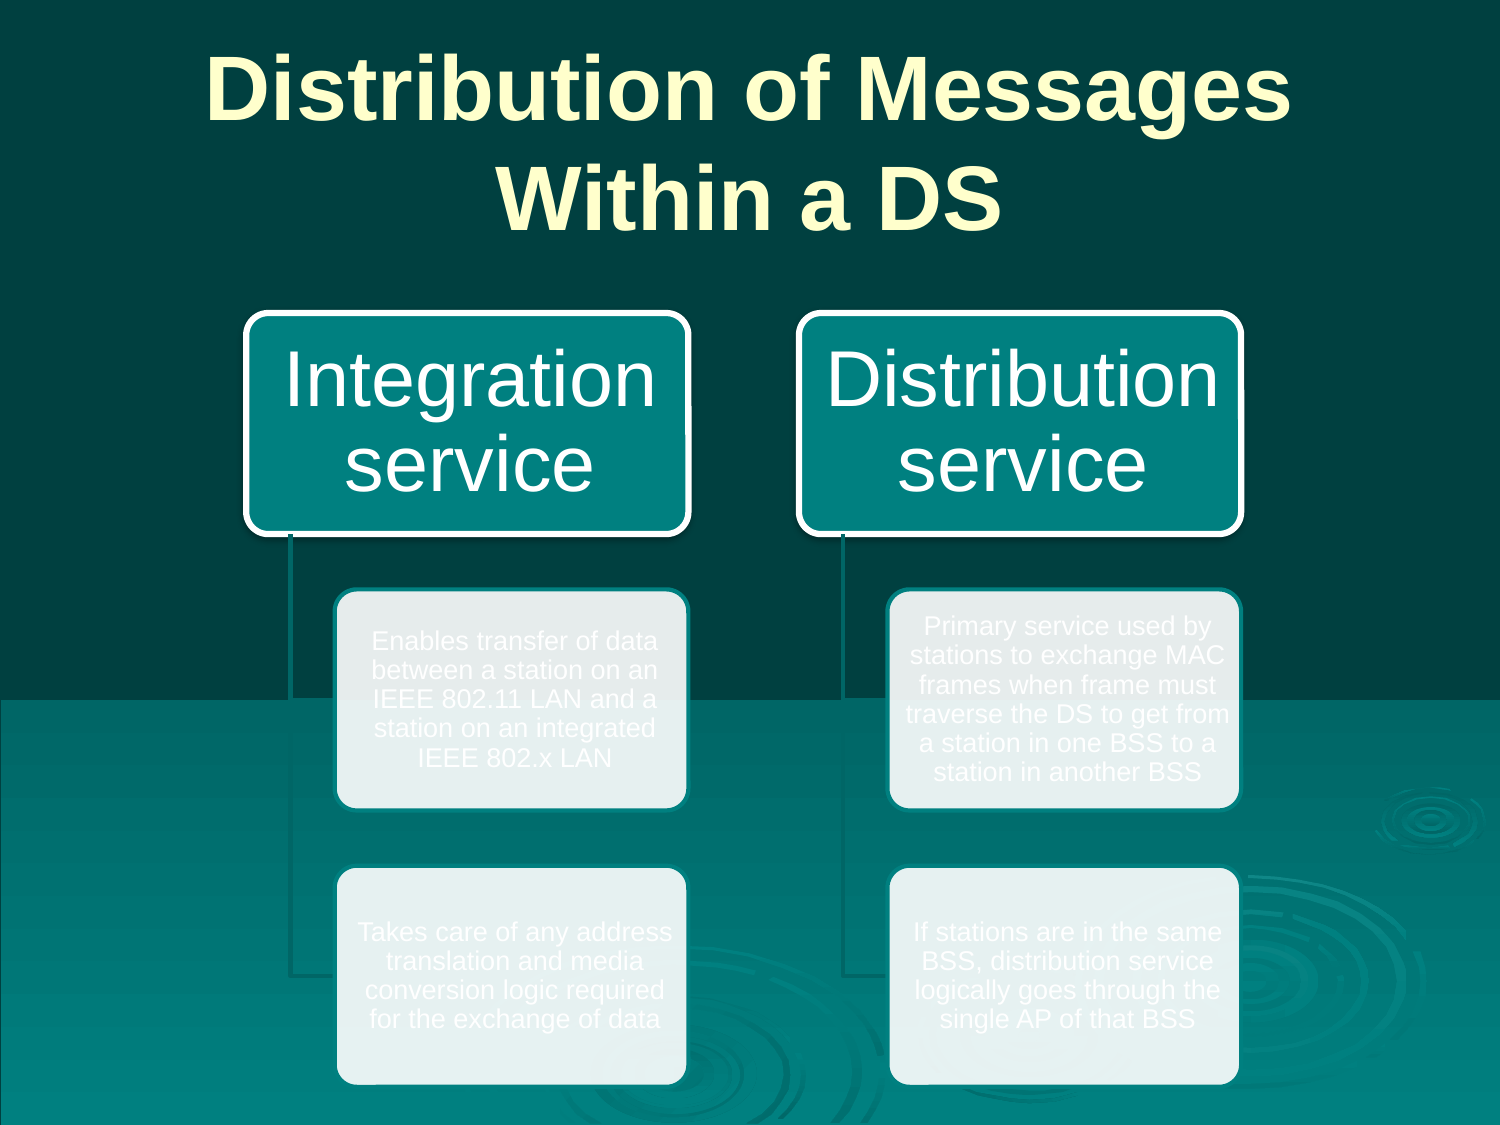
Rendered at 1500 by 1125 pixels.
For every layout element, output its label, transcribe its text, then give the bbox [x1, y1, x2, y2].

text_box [24, 312, 1463, 1088]
title Distribution of Messages Within a DS [74, 45, 1426, 233]
